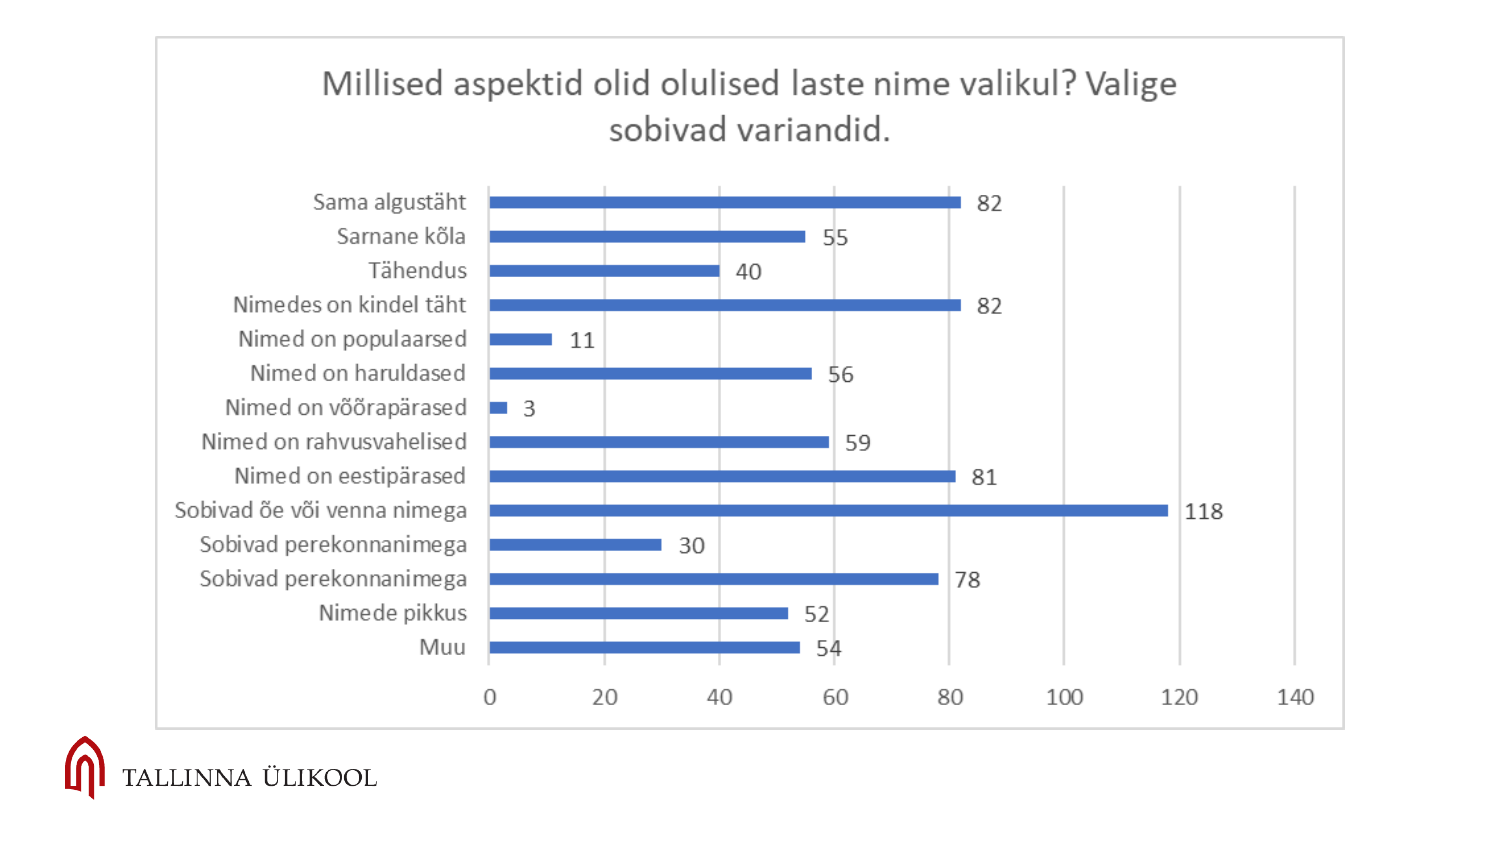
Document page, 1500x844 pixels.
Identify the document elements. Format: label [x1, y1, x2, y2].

picture [65, 735, 377, 800]
picture [155, 35, 1345, 730]
